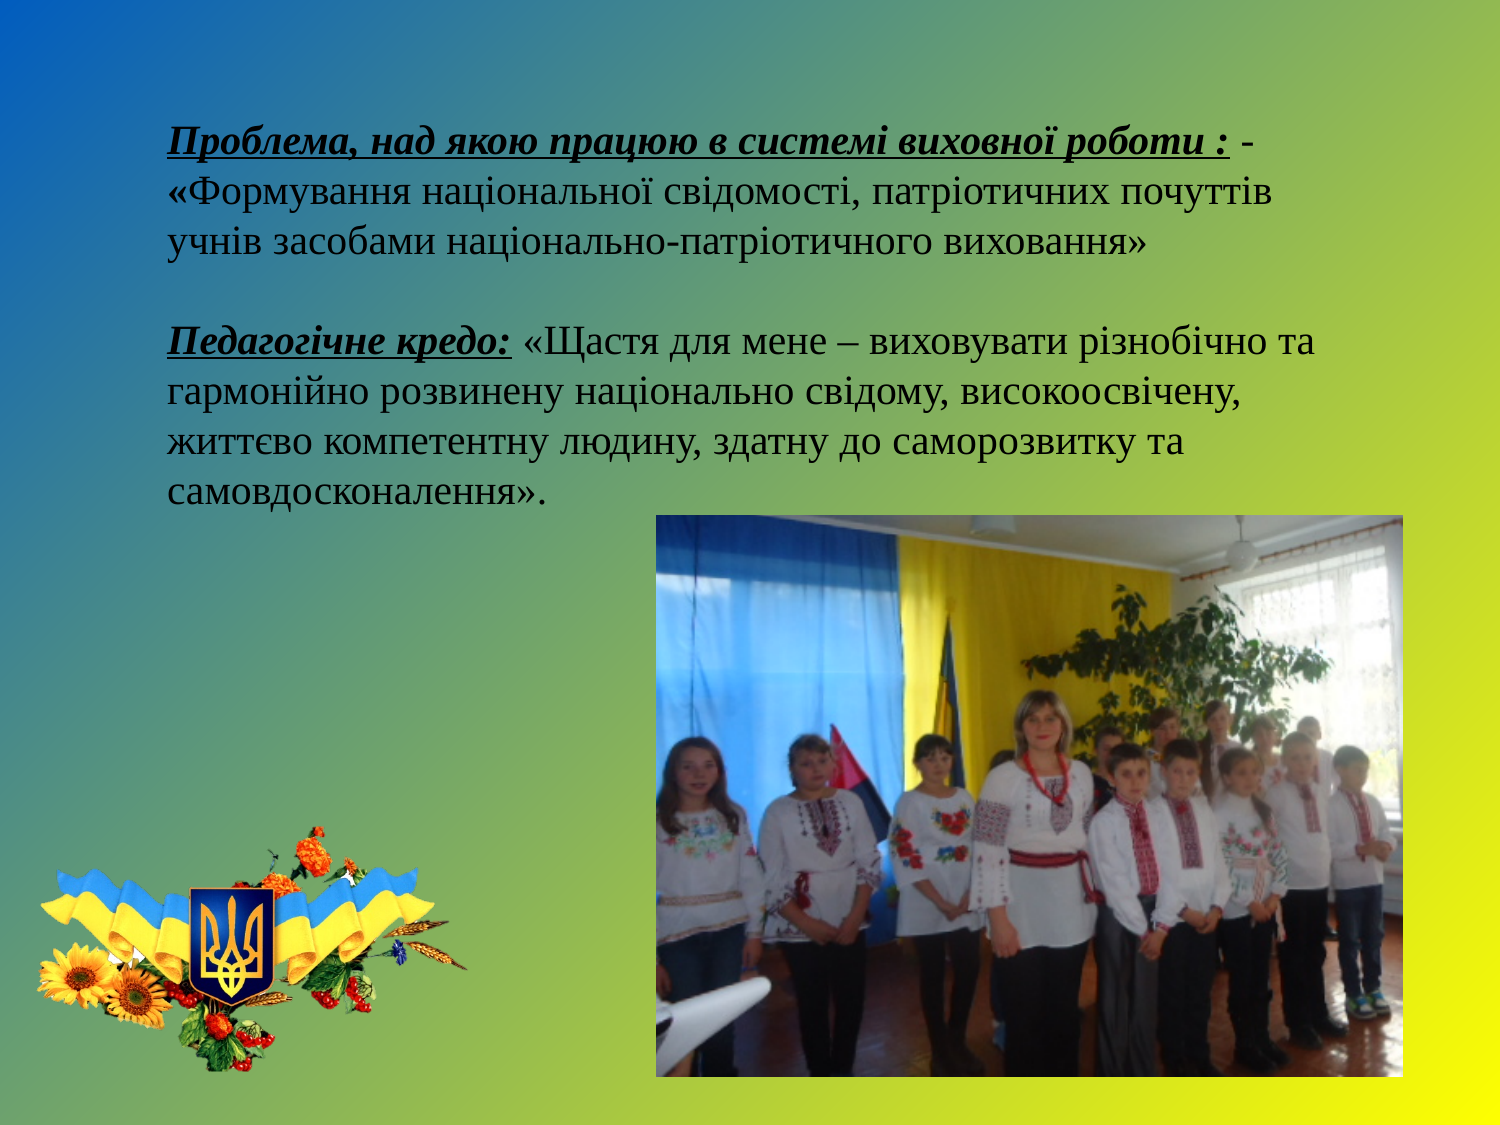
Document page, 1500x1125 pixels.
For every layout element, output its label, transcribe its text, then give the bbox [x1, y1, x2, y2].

text_box Проблема, над якою працюю в системі виховної роботи : - «Формування національної свідомості, патріотичних почуттів учнів засобами національно-патріотичного виховання» Педагогічне кредо: «Щастя для мене – виховувати різнобічно та гармонійно розвинену національно свідому, високоосвічену, життєво компетентну людину, здатну до саморозвитку та самовдосконалення». [152, 105, 1383, 566]
picture [655, 515, 1404, 1078]
picture [34, 820, 473, 1100]
